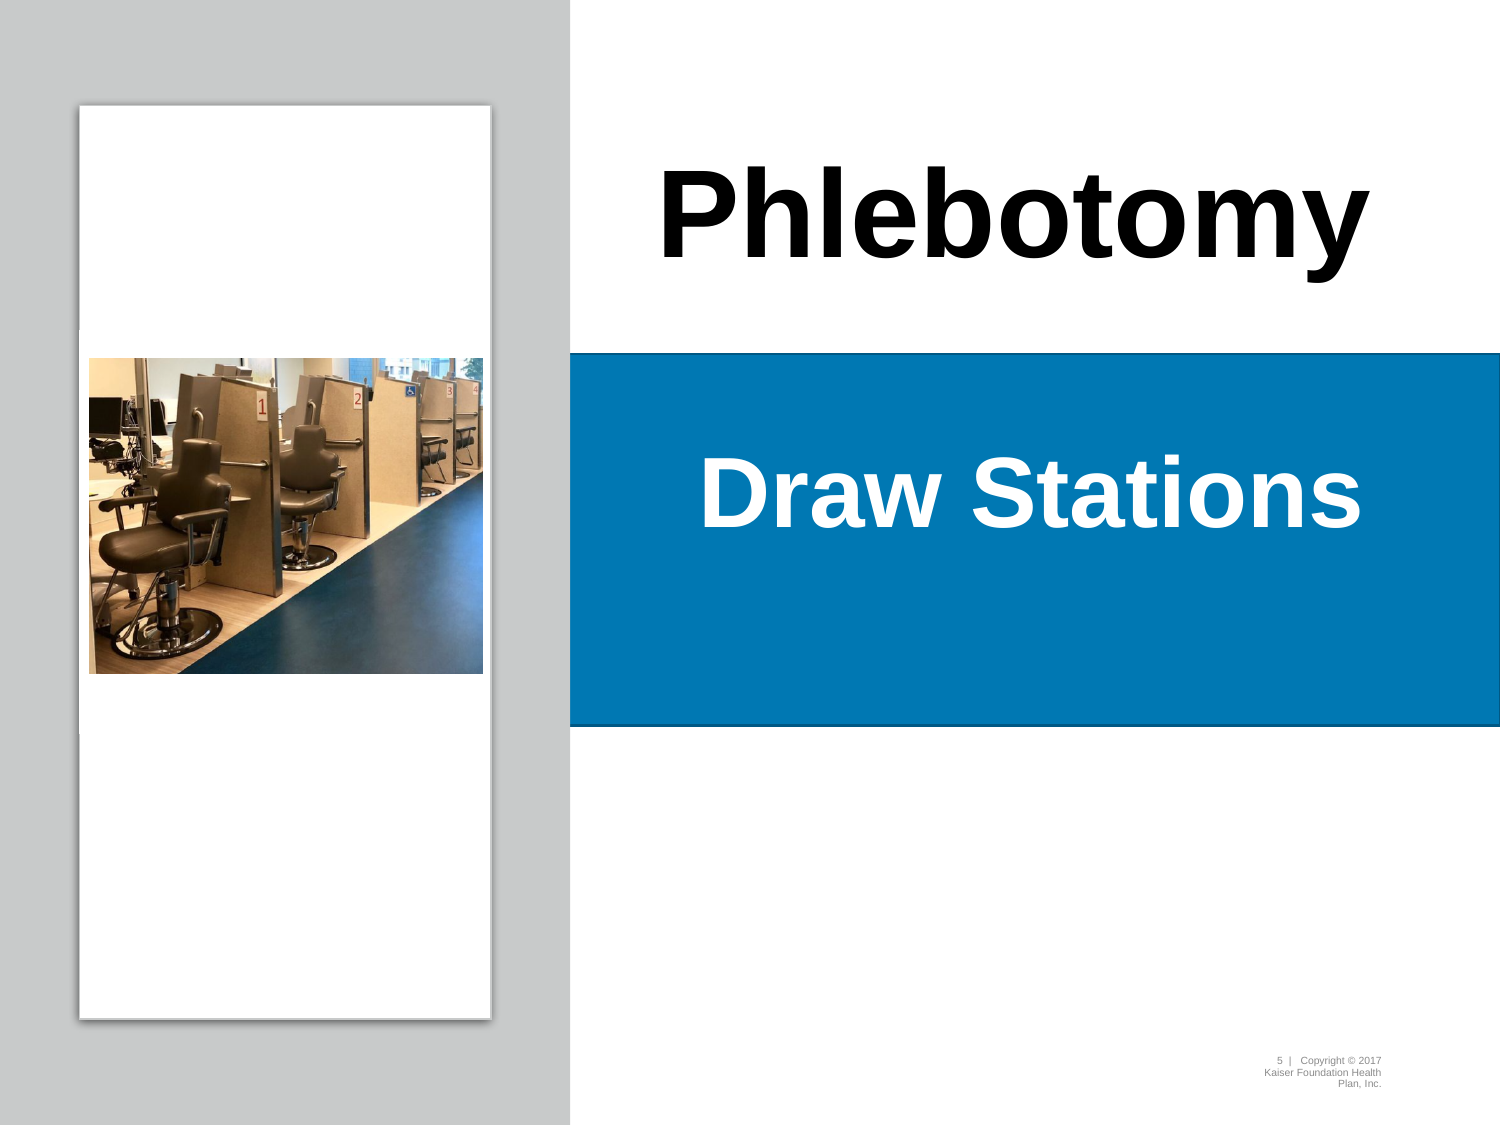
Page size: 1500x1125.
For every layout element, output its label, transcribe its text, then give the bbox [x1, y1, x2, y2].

text_box [0, 0, 571, 1125]
text_box [78, 105, 492, 1020]
picture [79, 330, 483, 734]
slide_number 5 | Copyright © 2017 Kaiser Foundation Health Plan, Inc. [1249, 1042, 1397, 1103]
title Phlebotomy Draw Stations [607, 0, 1421, 563]
